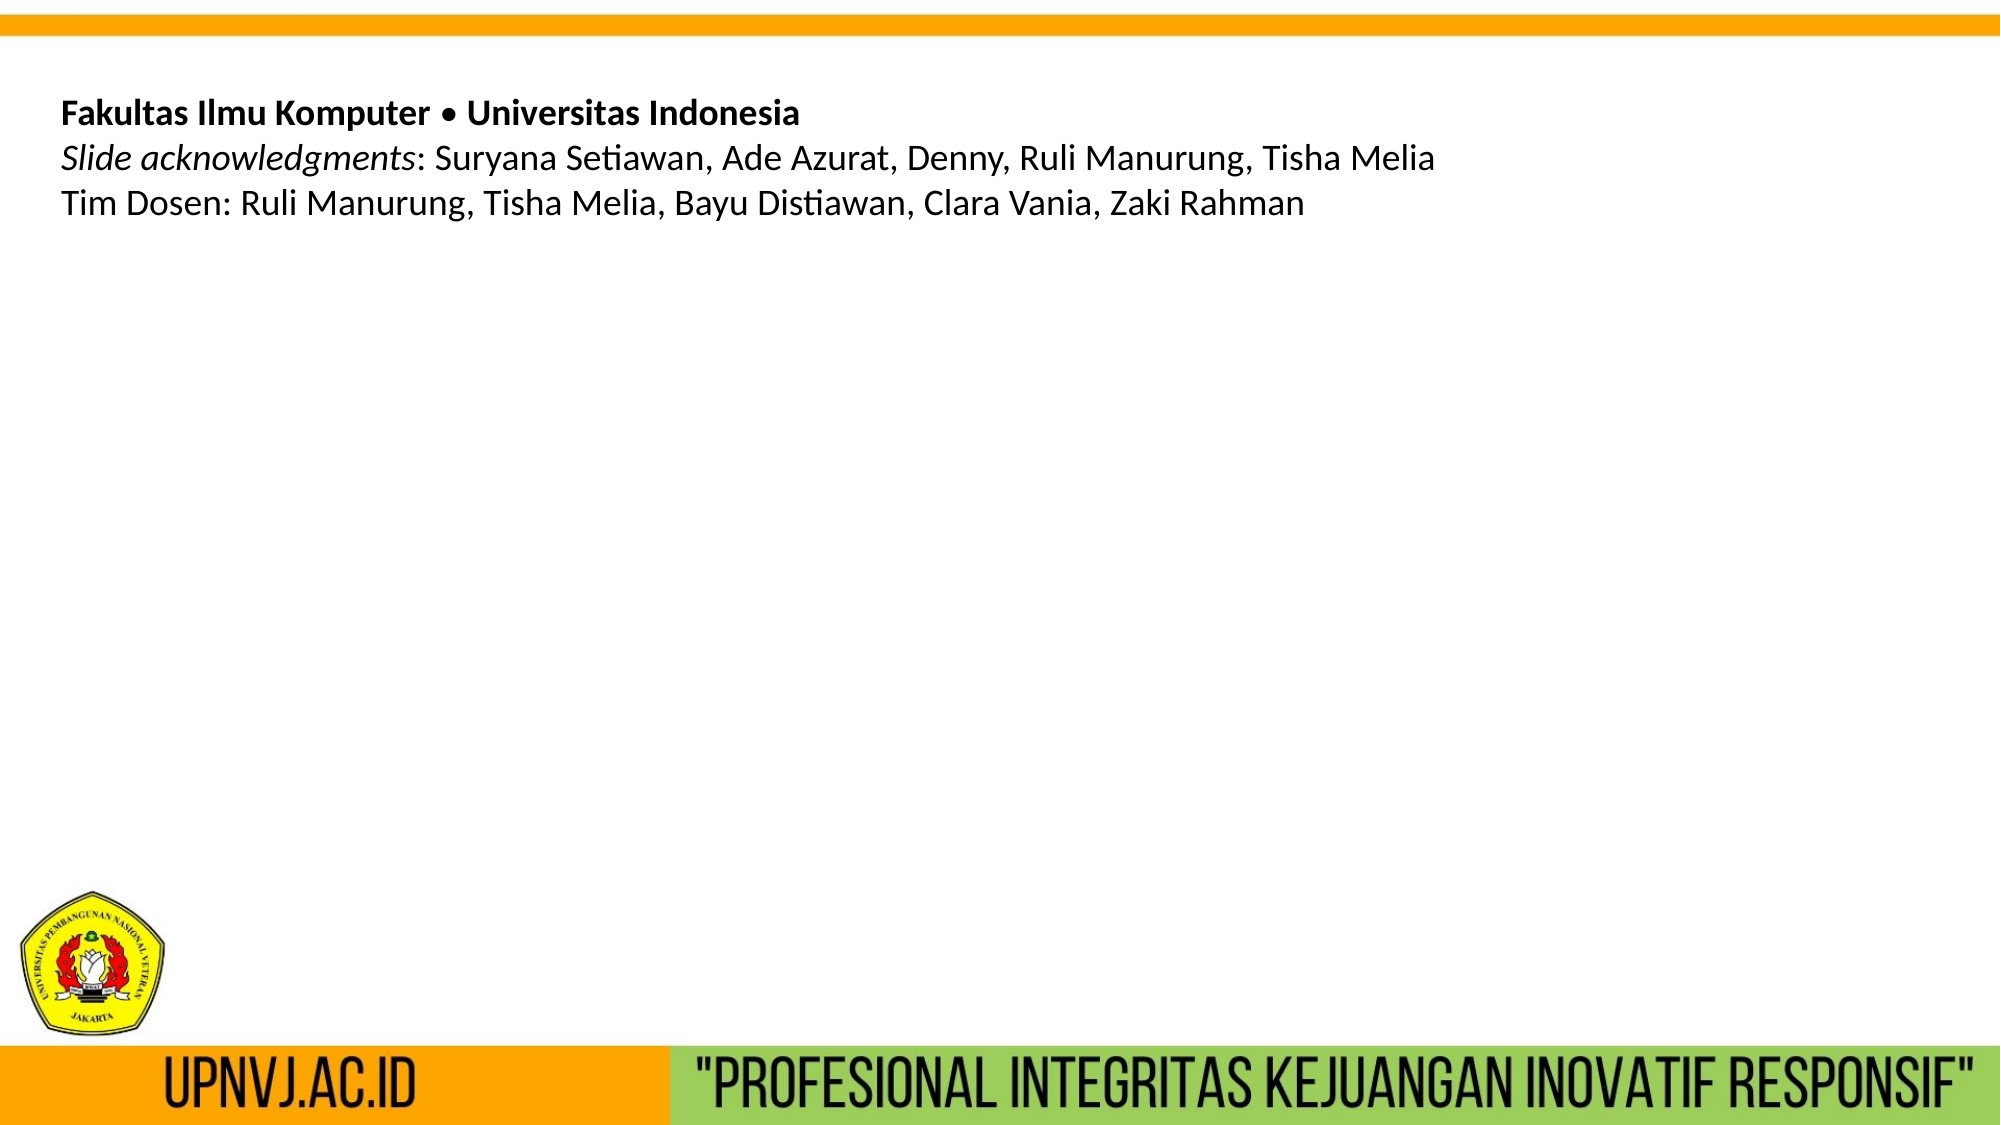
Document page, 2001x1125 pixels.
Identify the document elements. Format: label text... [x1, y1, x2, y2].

picture [0, 0, 2000, 1125]
text_box Fakultas Ilmu Komputer • Universitas Indonesia Slide acknowledgments: Suryana Setiawan, Ade Azurat, Denny, Ruli Manurung, Tisha Melia Tim Dosen: Ruli Manurung, Tisha Melia, Bayu Distiawan, Clara Vania, Zaki Rahman [46, 80, 1458, 231]
